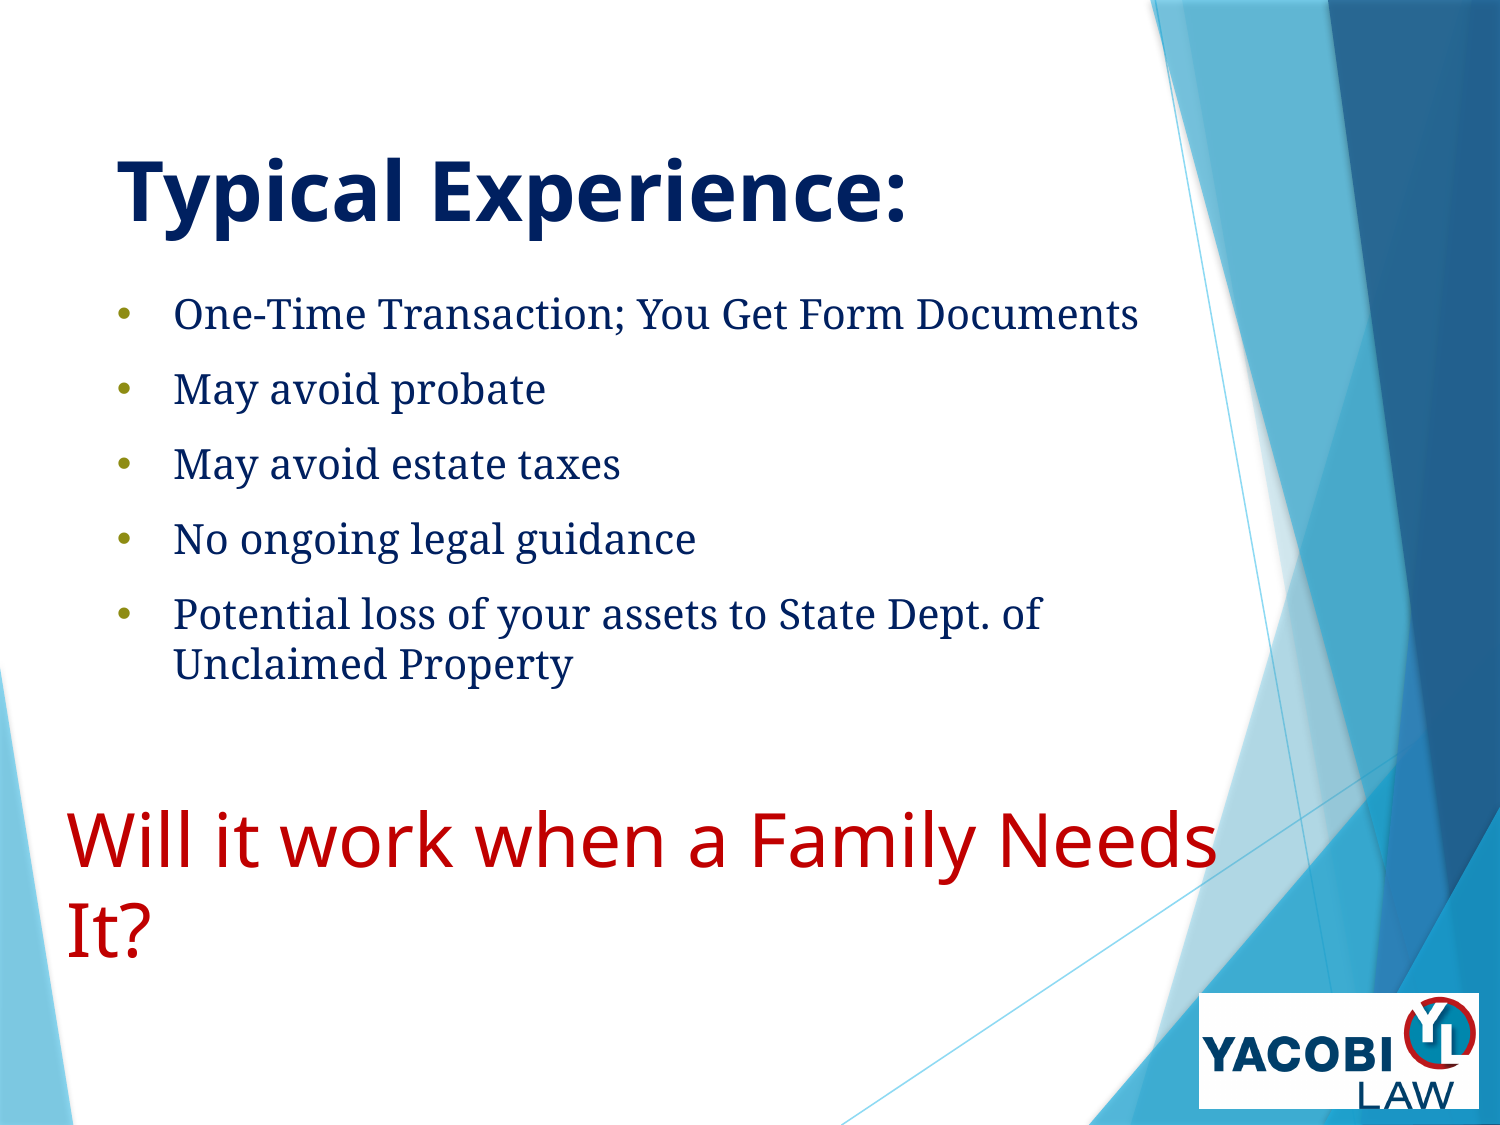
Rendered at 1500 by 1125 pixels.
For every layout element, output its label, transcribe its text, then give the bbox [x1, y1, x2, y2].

picture [1199, 993, 1479, 1109]
text_box Will it work when a Family Needs It? [51, 784, 1271, 991]
text_box Typical Experience: [101, 130, 945, 254]
title Planning for Death [352, 37, 1500, 281]
list One-Time Transaction; You Get Form Documents May avoid probate May avoid estate taxes No ongoing legal guidance Potential loss of your assets to State Dept. of Unclaimed Property [101, 280, 1176, 784]
